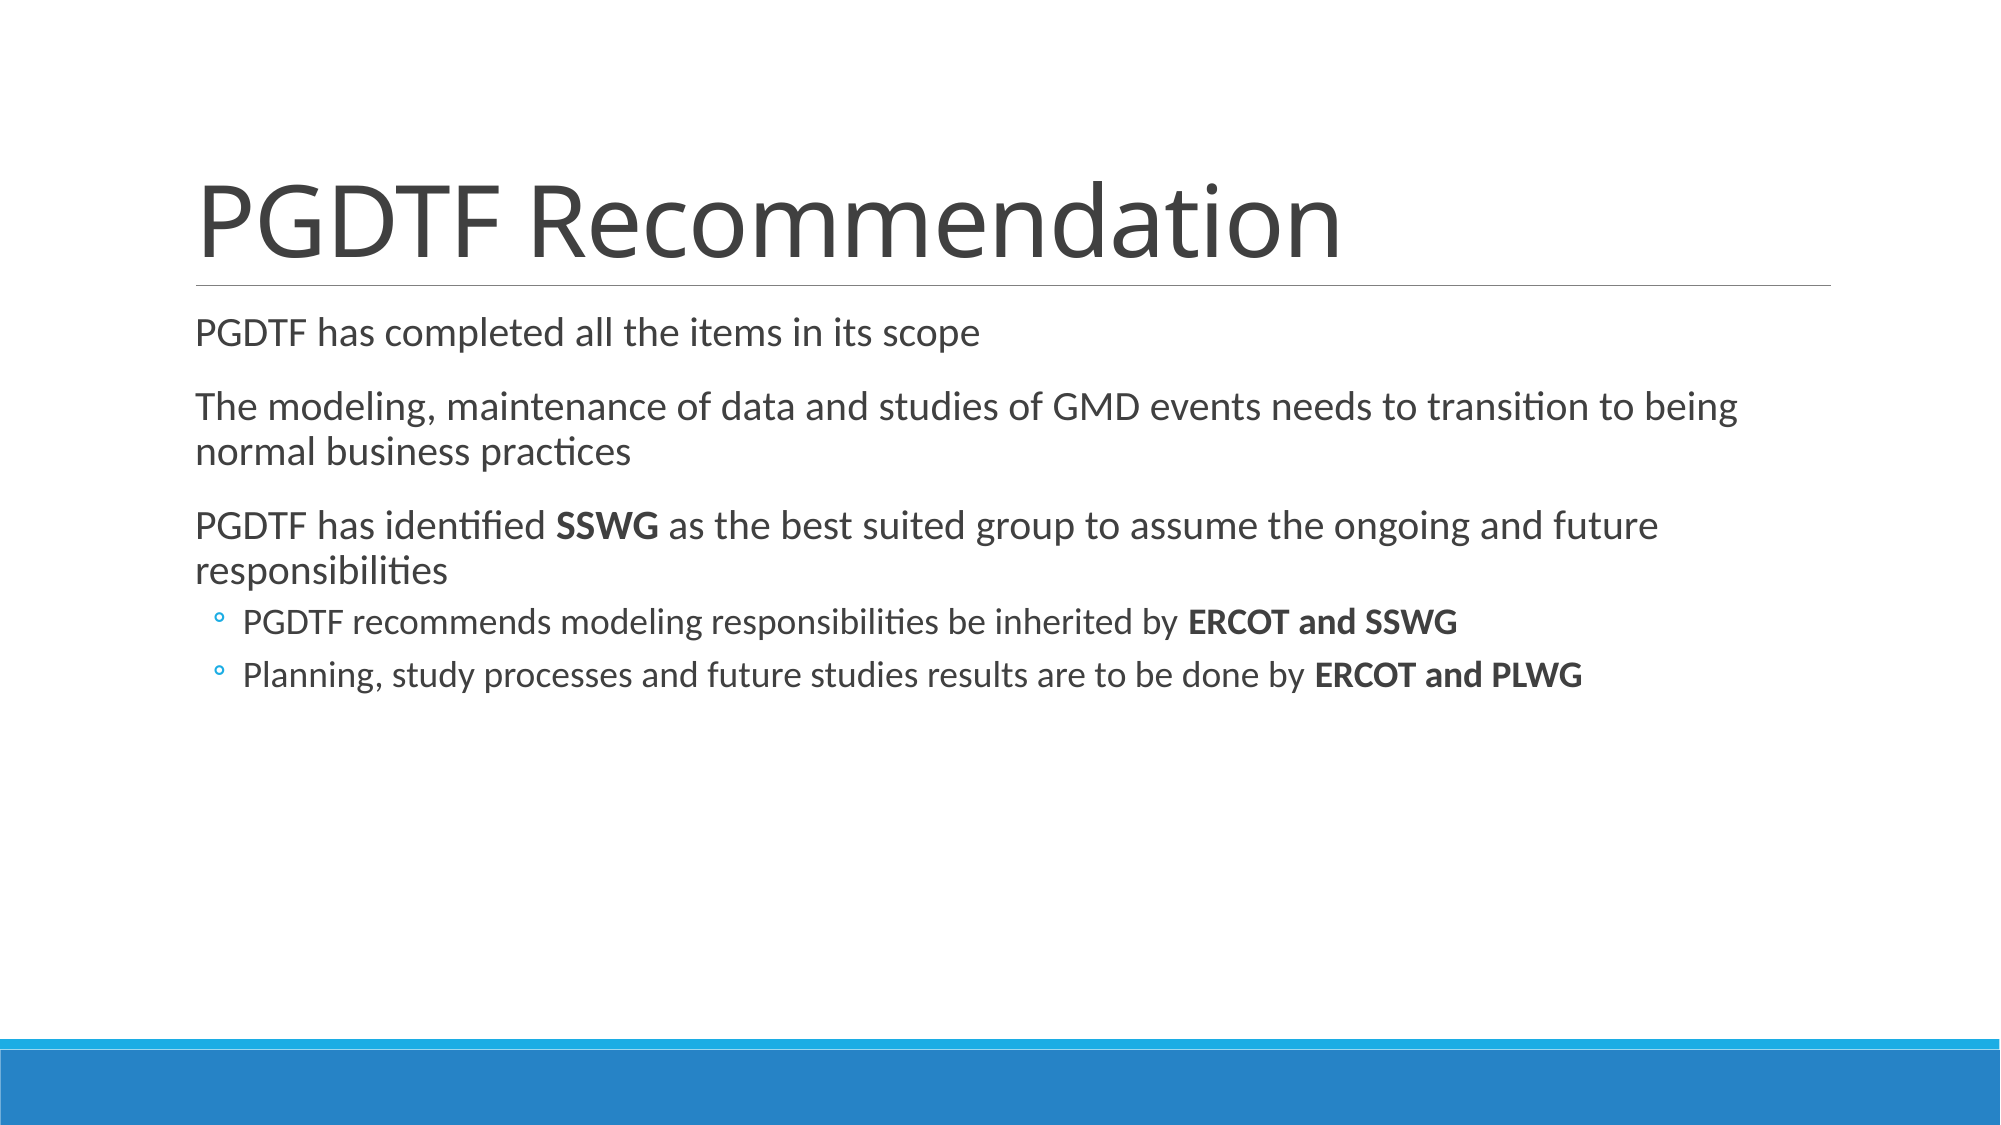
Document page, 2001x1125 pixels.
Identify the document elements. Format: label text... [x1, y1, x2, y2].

list PGDTF has completed all the items in its scope The modeling, maintenance of data and studies of GMD events needs to transition to being normal business practices PGDTF has identified SSWG as the best suited group to assume the ongoing and future responsibilities PGDTF recommends modeling responsibilities be inherited by ERCOT and SSWG Planning, study processes and future studies results are to be done by ERCOT and PLWG [180, 302, 1830, 963]
title PGDTF Recommendation [180, 47, 1830, 285]
